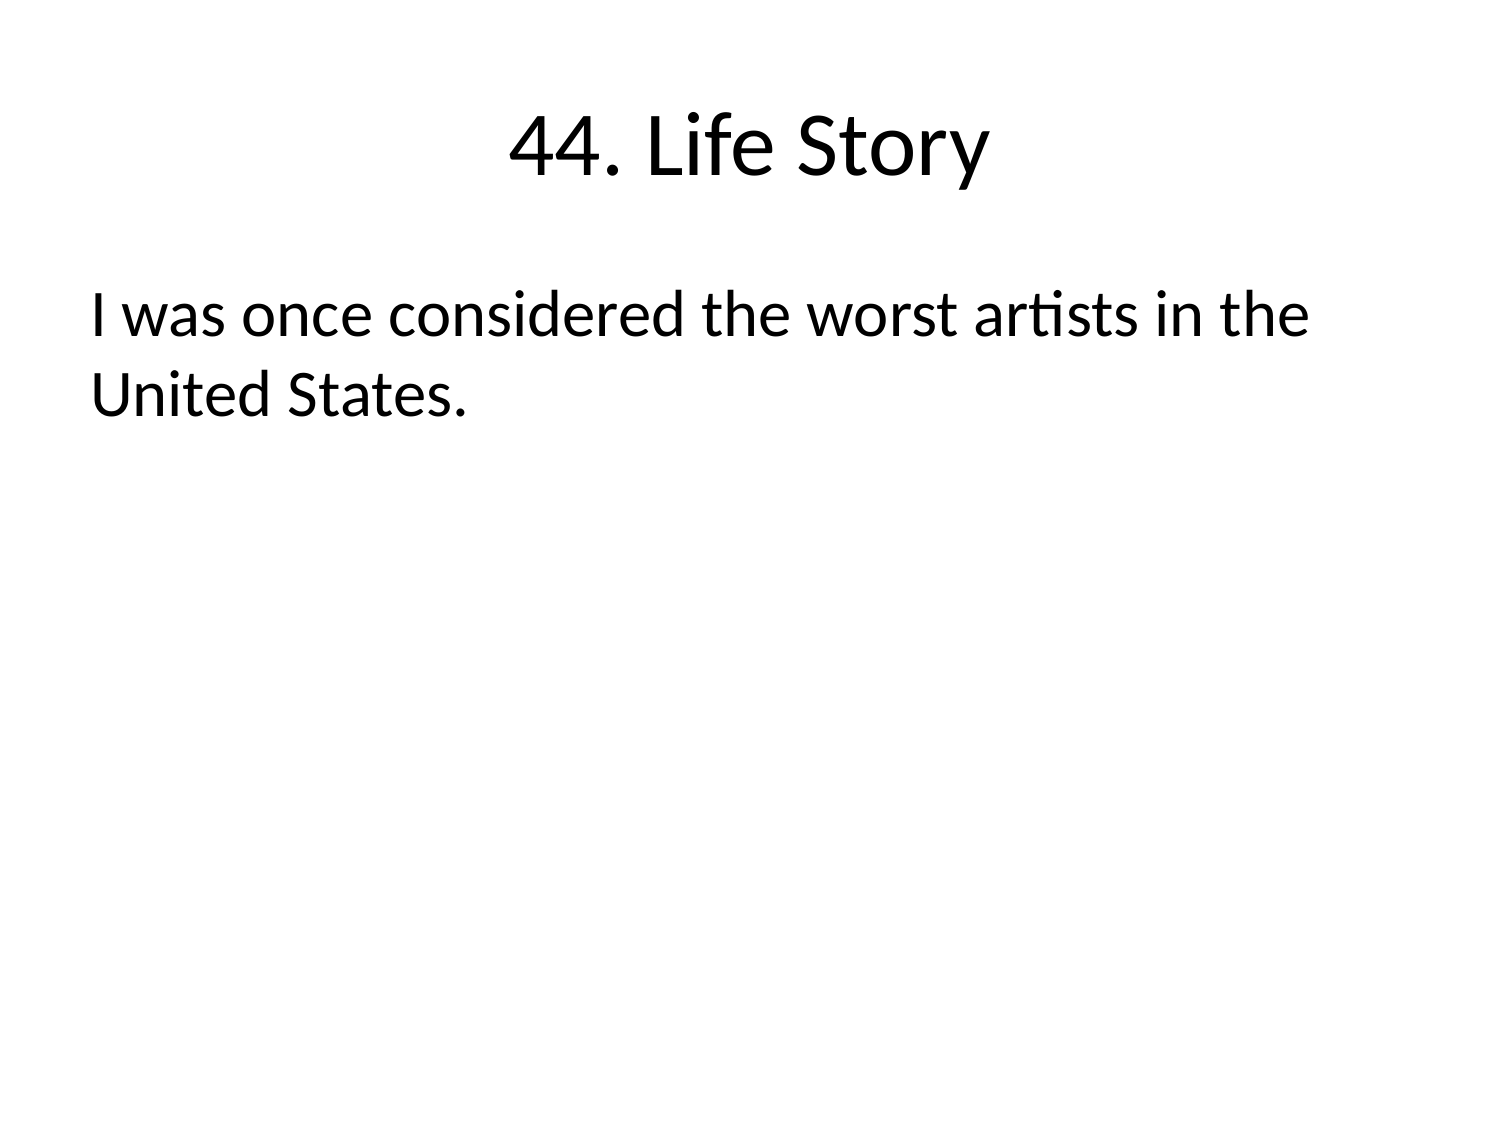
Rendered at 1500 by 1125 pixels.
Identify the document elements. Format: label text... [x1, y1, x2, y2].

list I was once considered the worst artists in the United States. [75, 262, 1425, 1005]
title 44. Life Story [75, 45, 1425, 233]
